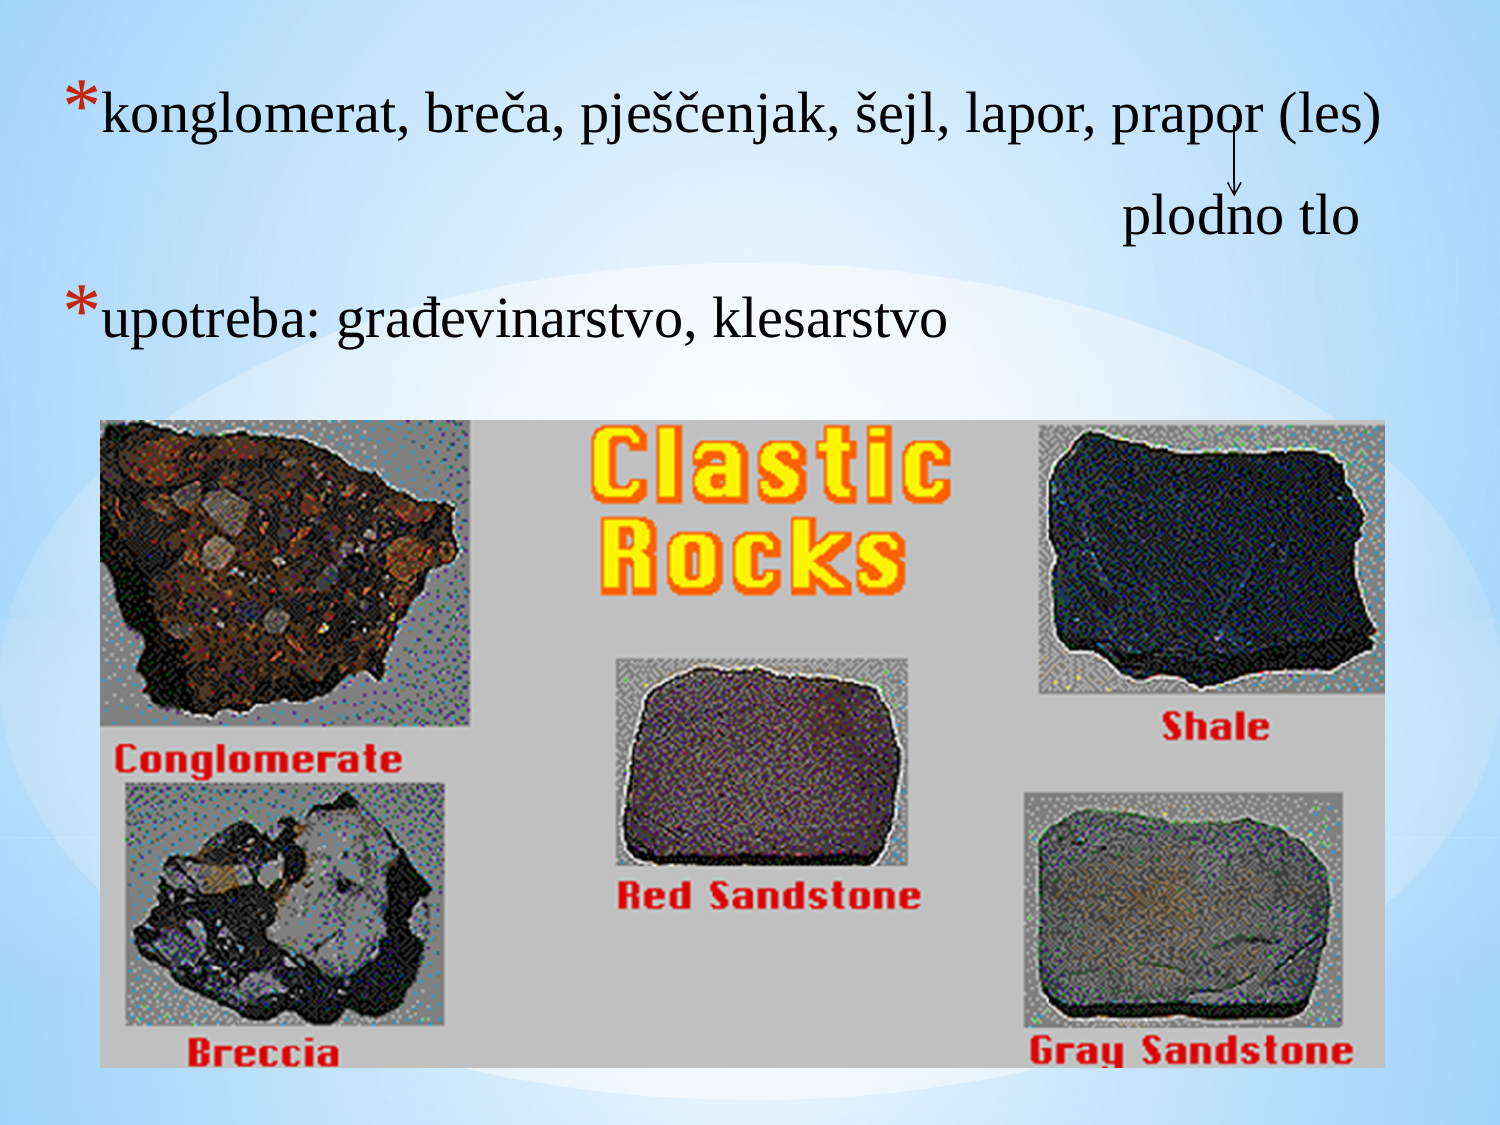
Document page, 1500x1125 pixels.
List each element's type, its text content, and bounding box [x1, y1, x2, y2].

picture [100, 420, 1386, 1068]
list konglomerat, breča, pješčenjak, šejl, lapor, prapor (les) plodno tlo upotreba: građevinarstvo, klesarstvo [41, 66, 1459, 690]
